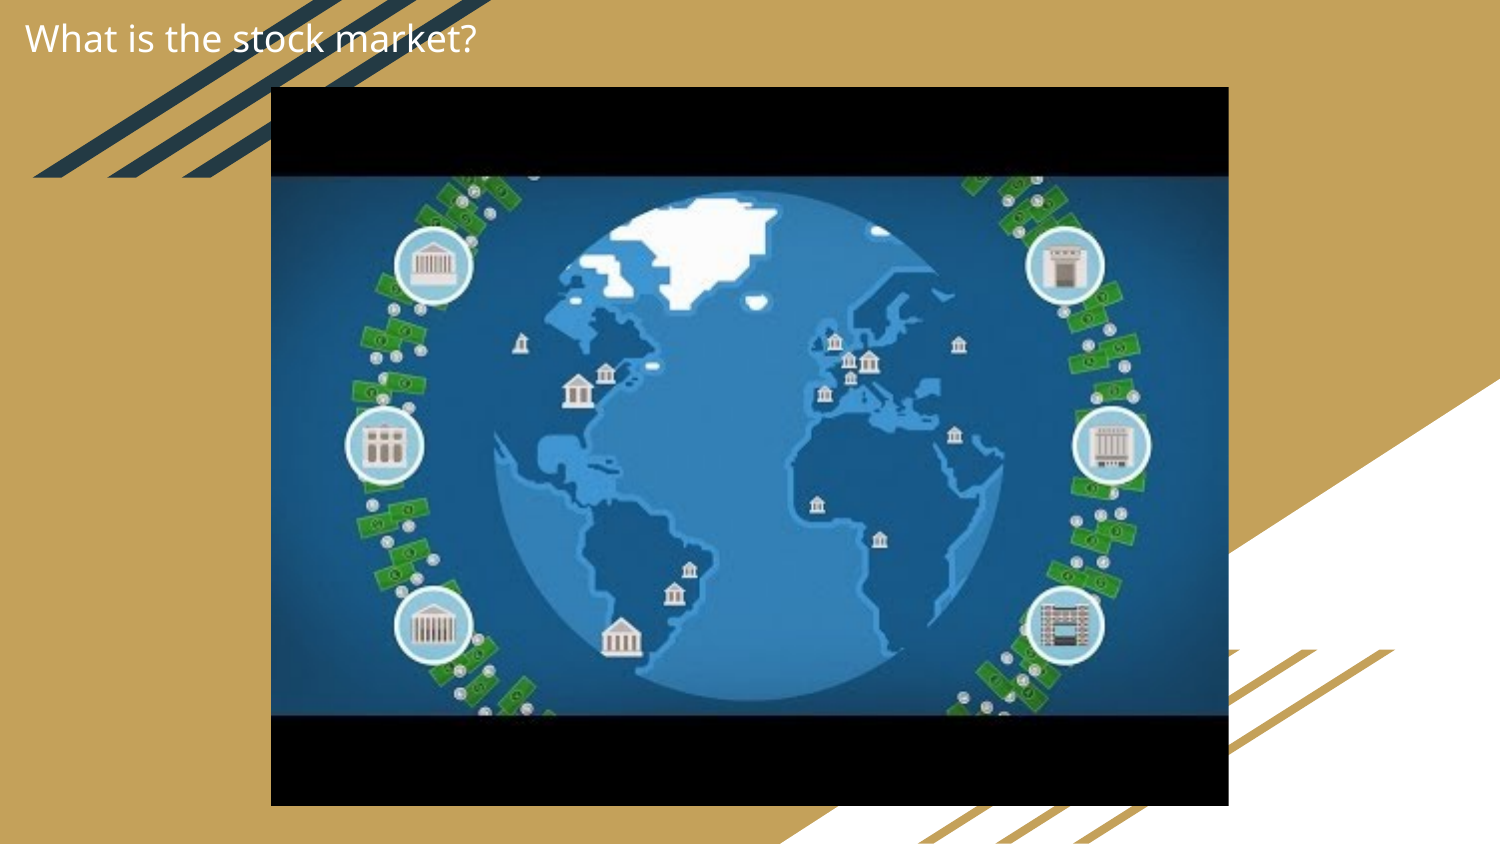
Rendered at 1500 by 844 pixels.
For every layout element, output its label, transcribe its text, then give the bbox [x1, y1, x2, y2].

text_box [271, 87, 1229, 806]
text_box What is the stock market? [0, 0, 503, 65]
